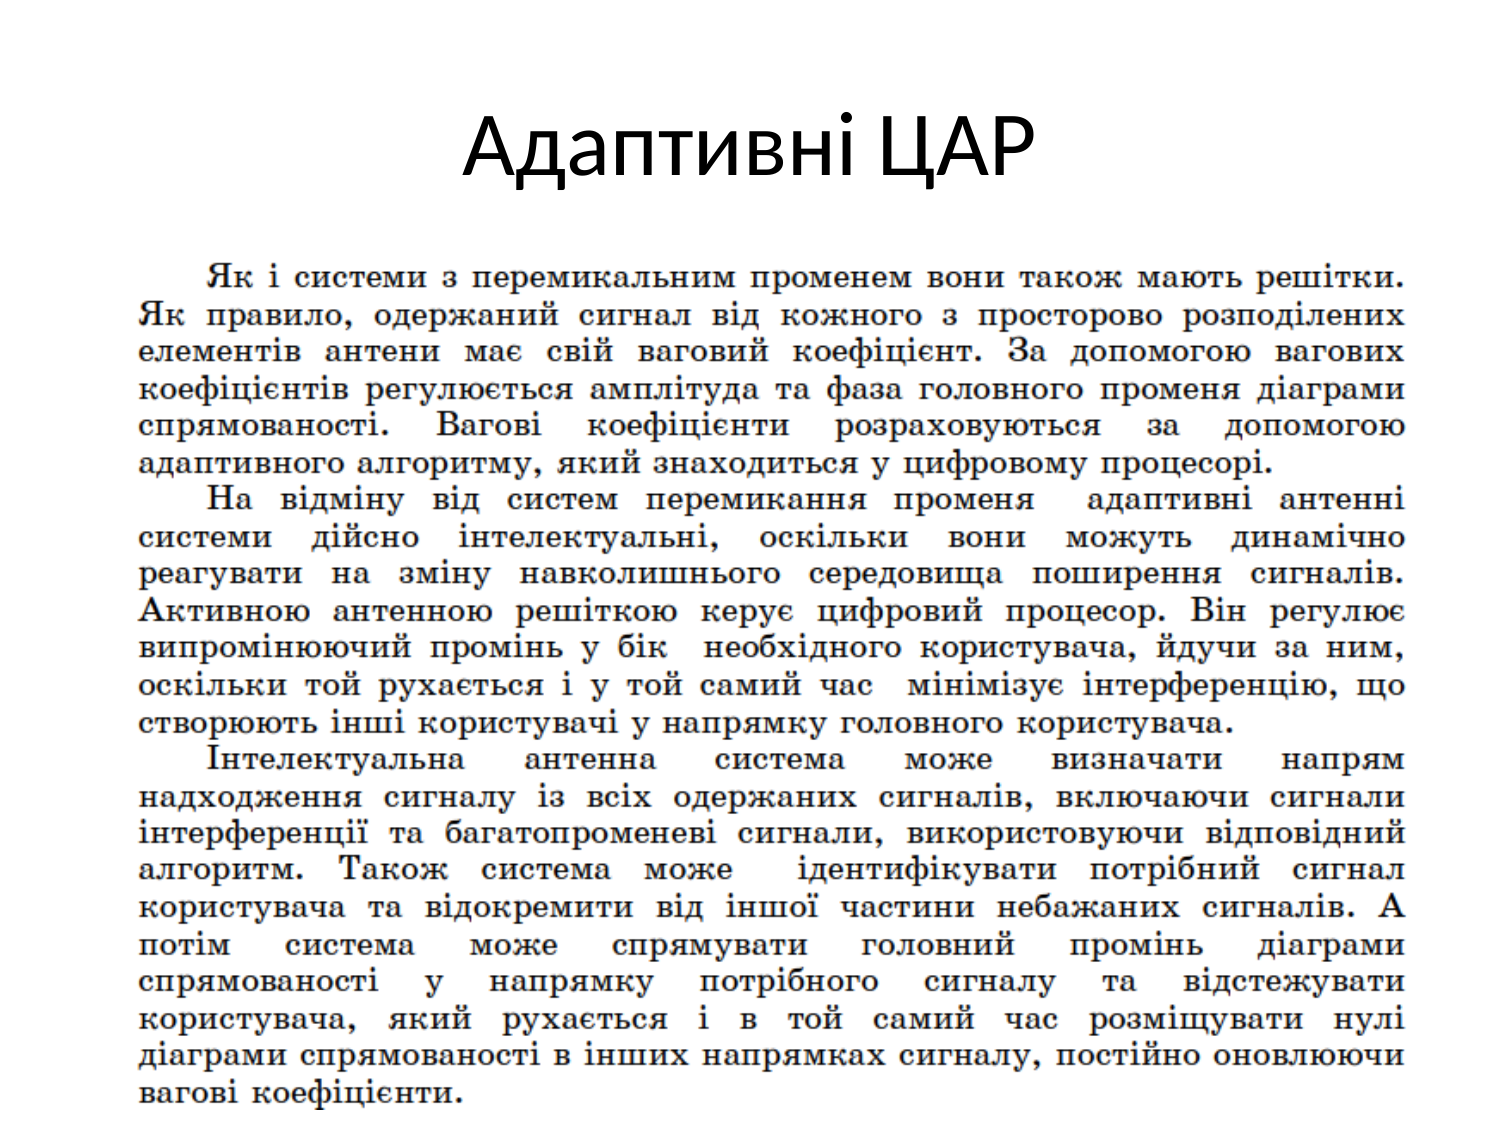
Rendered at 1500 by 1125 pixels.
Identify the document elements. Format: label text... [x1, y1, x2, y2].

title Адаптивні ЦАР [75, 45, 1425, 233]
picture [111, 240, 1413, 1111]
